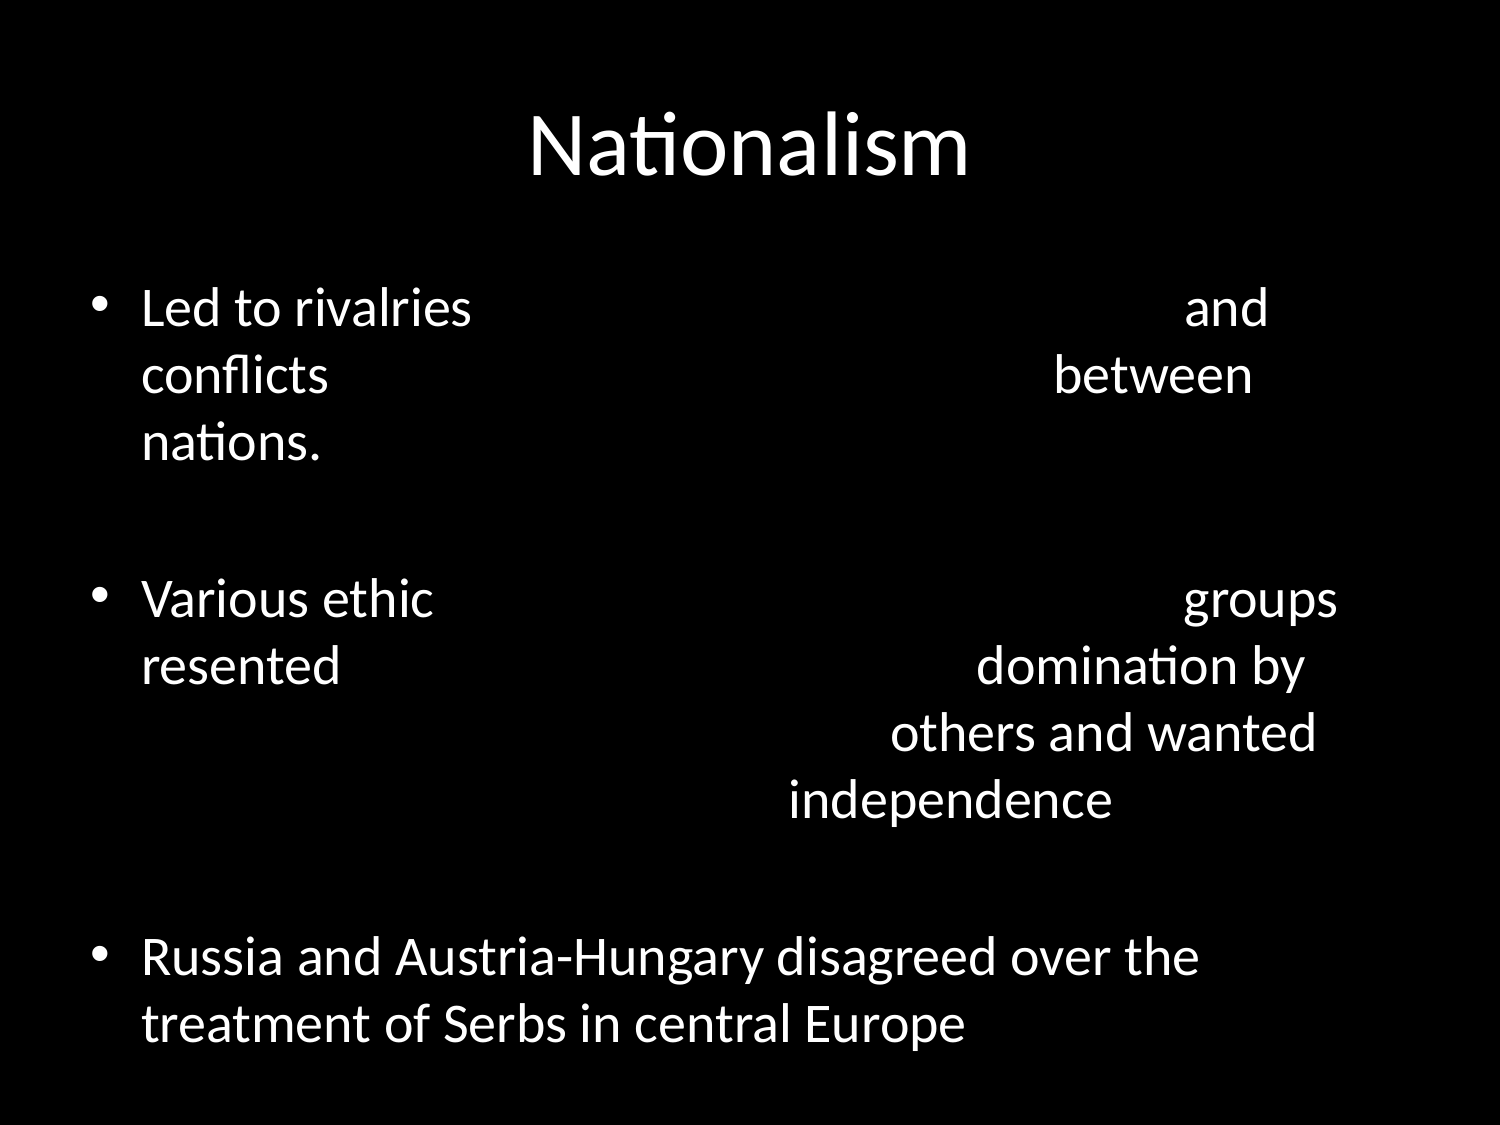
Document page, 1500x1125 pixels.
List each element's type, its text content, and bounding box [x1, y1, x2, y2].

title Nationalism [75, 45, 1425, 233]
list Led to rivalries and conflicts between nations. Various ethic groups resented domination by others and wanted independence Russia and Austria-Hungary disagreed over the treatment of Serbs in central Europe [75, 262, 1413, 1075]
